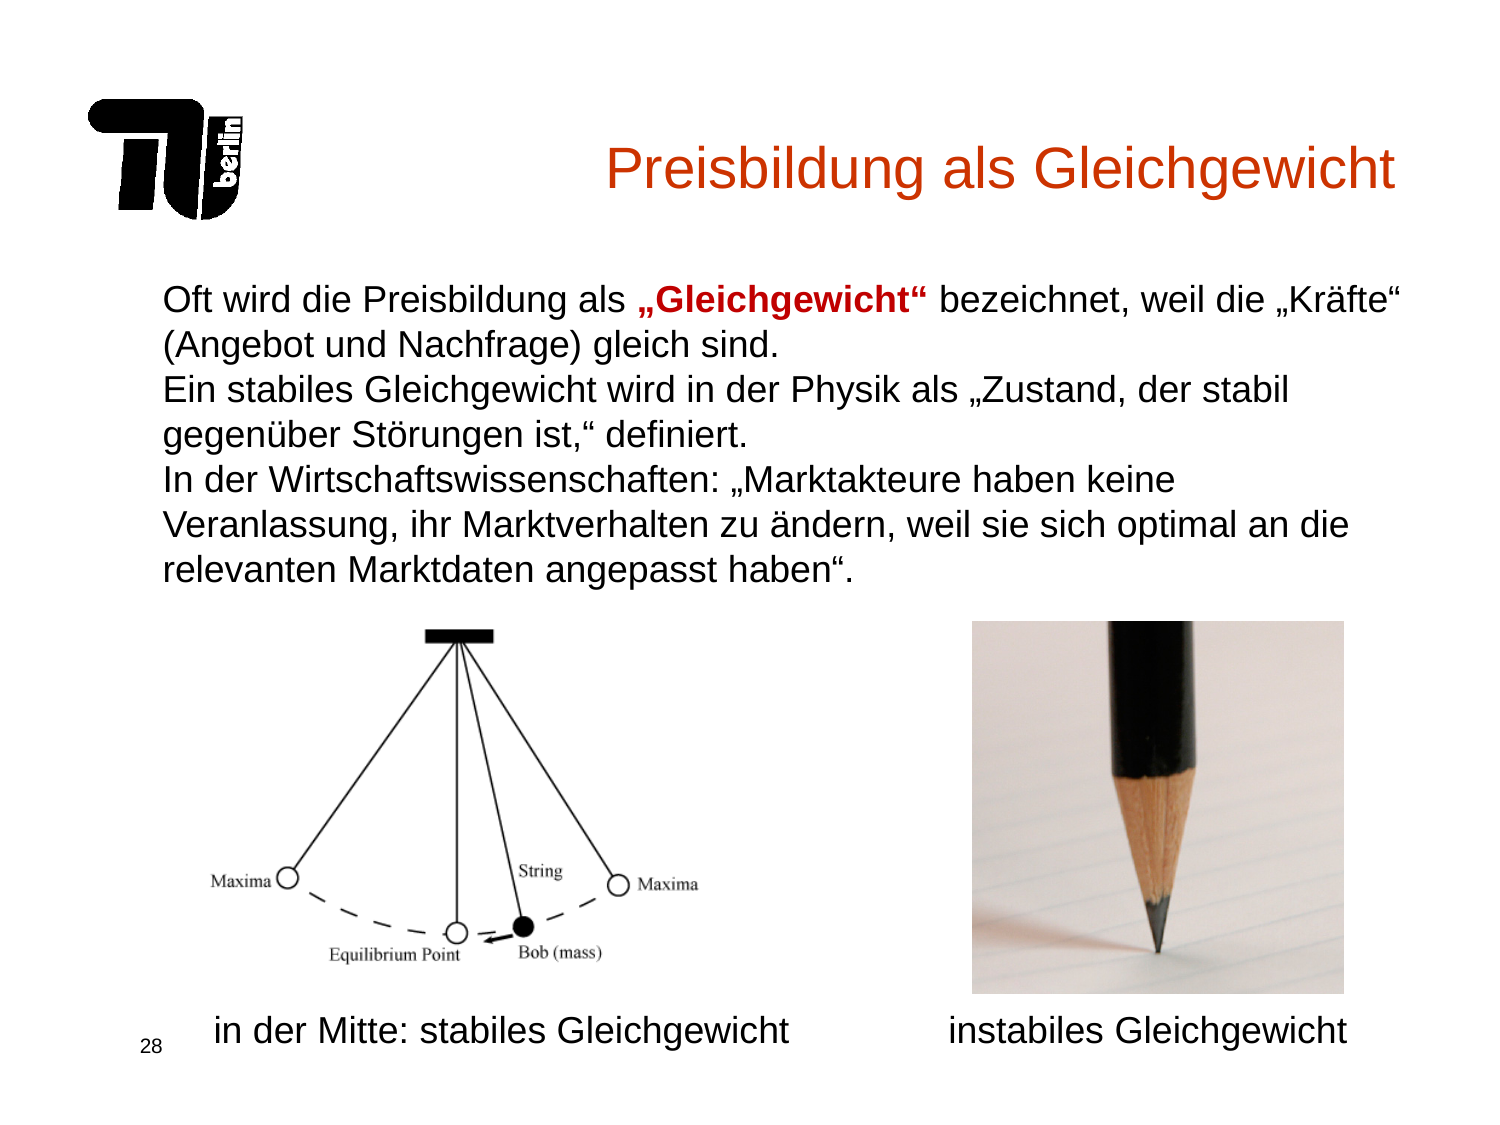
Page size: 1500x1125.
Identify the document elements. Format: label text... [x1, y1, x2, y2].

text_box instabiles Gleichgewicht [933, 999, 1500, 1104]
text_box in der Mitte: stabiles Gleichgewicht [198, 999, 826, 1059]
picture [971, 621, 1345, 994]
text_box Oft wird die Preisbildung als „Gleichgewicht“ bezeichnet, weil die „Kräfte“ (Angebot und Nachfrage) gleich sind. Ein stabiles Gleichgewicht wird in der Physik als „Zustand, der stabil gegenüber Störungen ist,“ definiert. In der Wirtschaftswissenschaften: „Marktakteure haben keine Veranlassung, ihr Marktverhalten zu ändern, weil sie sich optimal an die relevanten Marktdaten angepasst haben“. [147, 267, 1427, 643]
picture [198, 621, 710, 1002]
text_box Preisbildung als Gleichgewicht [279, 62, 1413, 209]
picture [88, 99, 243, 220]
